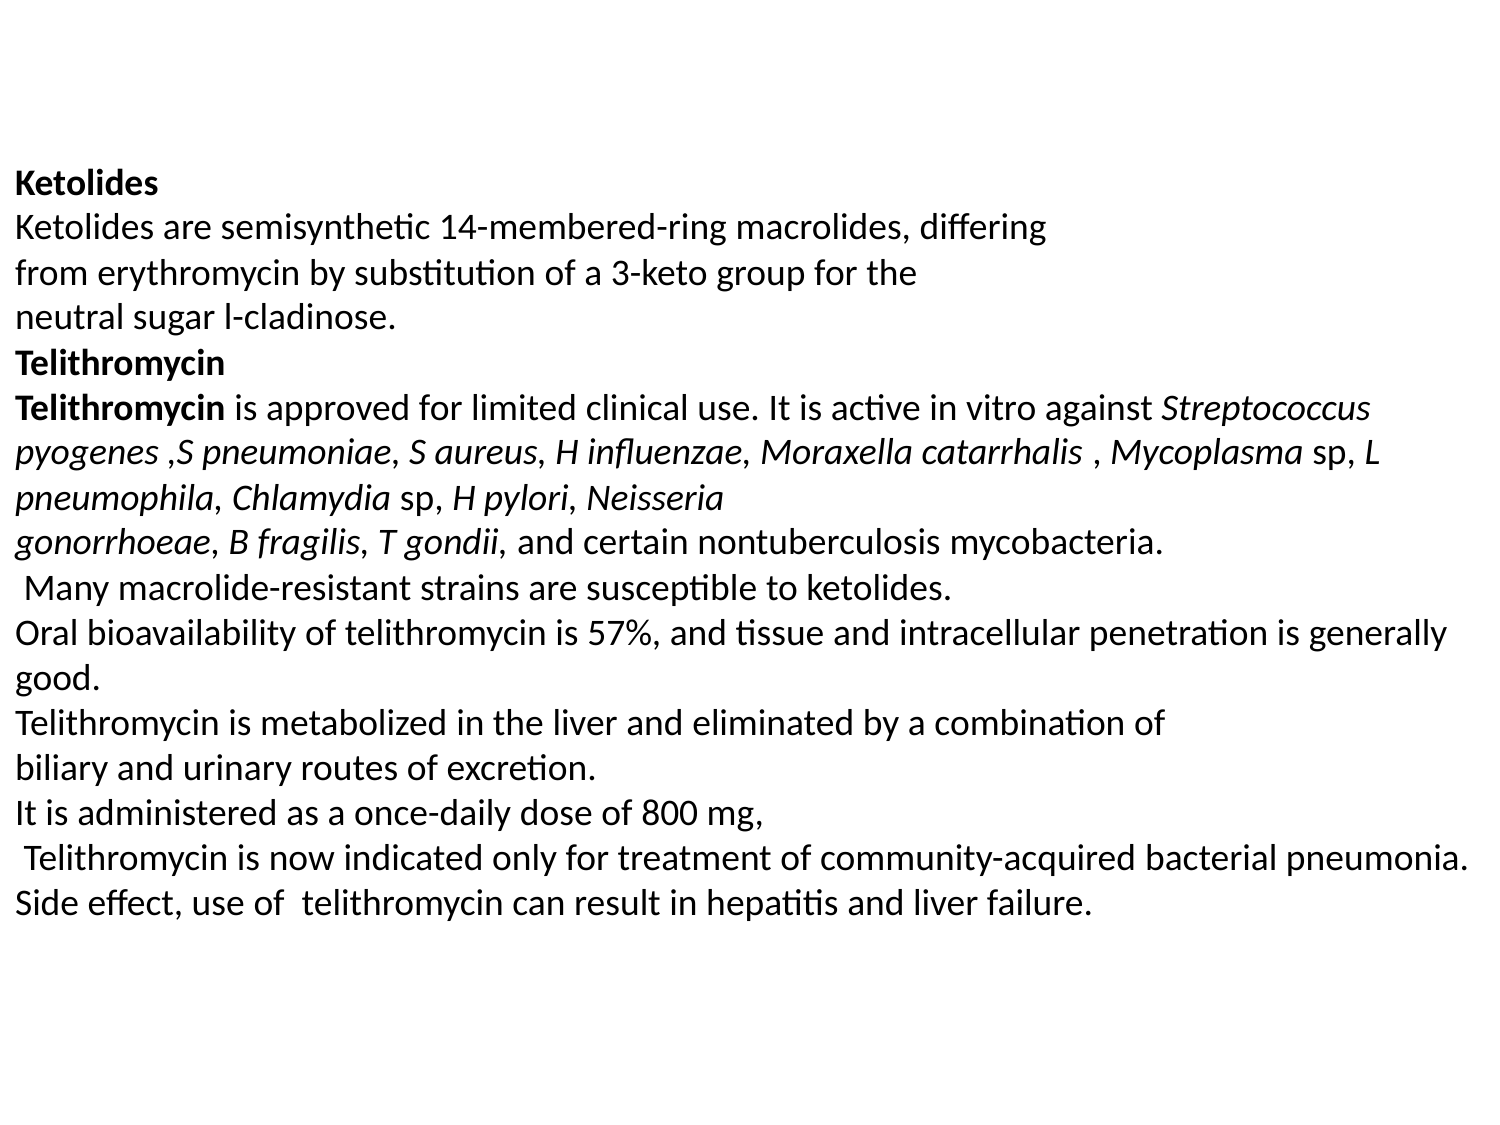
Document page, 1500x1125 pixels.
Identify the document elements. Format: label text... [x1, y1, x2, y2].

title Ketolides Ketolides are semisynthetic 14-membered-ring macrolides, differing from erythromycin by substitution of a 3-keto group for the neutral sugar l-cladinose. Telithromycin Telithromycin is approved for limited clinical use. It is active in vitro against Streptococcus pyogenes ,S pneumoniae, S aureus, H influenzae, Moraxella catarrhalis , Mycoplasma sp, L pneumophila, Chlamydia sp, H pylori, Neisseria gonorrhoeae, B fragilis, T gondii, and certain nontuberculosis mycobacteria. Many macrolide-resistant strains are susceptible to ketolides. Oral bioavailability of telithromycin is 57%, and tissue and intracellular penetration is generally good. Telithromycin is metabolized in the liver and eliminated by a combination of biliary and urinary routes of excretion. It is administered as a once-daily dose of 800 mg, Telithromycin is now indicated only for treatment of community-acquired bacterial pneumonia. Side effect, use of telithromycin can result in hepatitis and liver failure. [0, 0, 1500, 1125]
